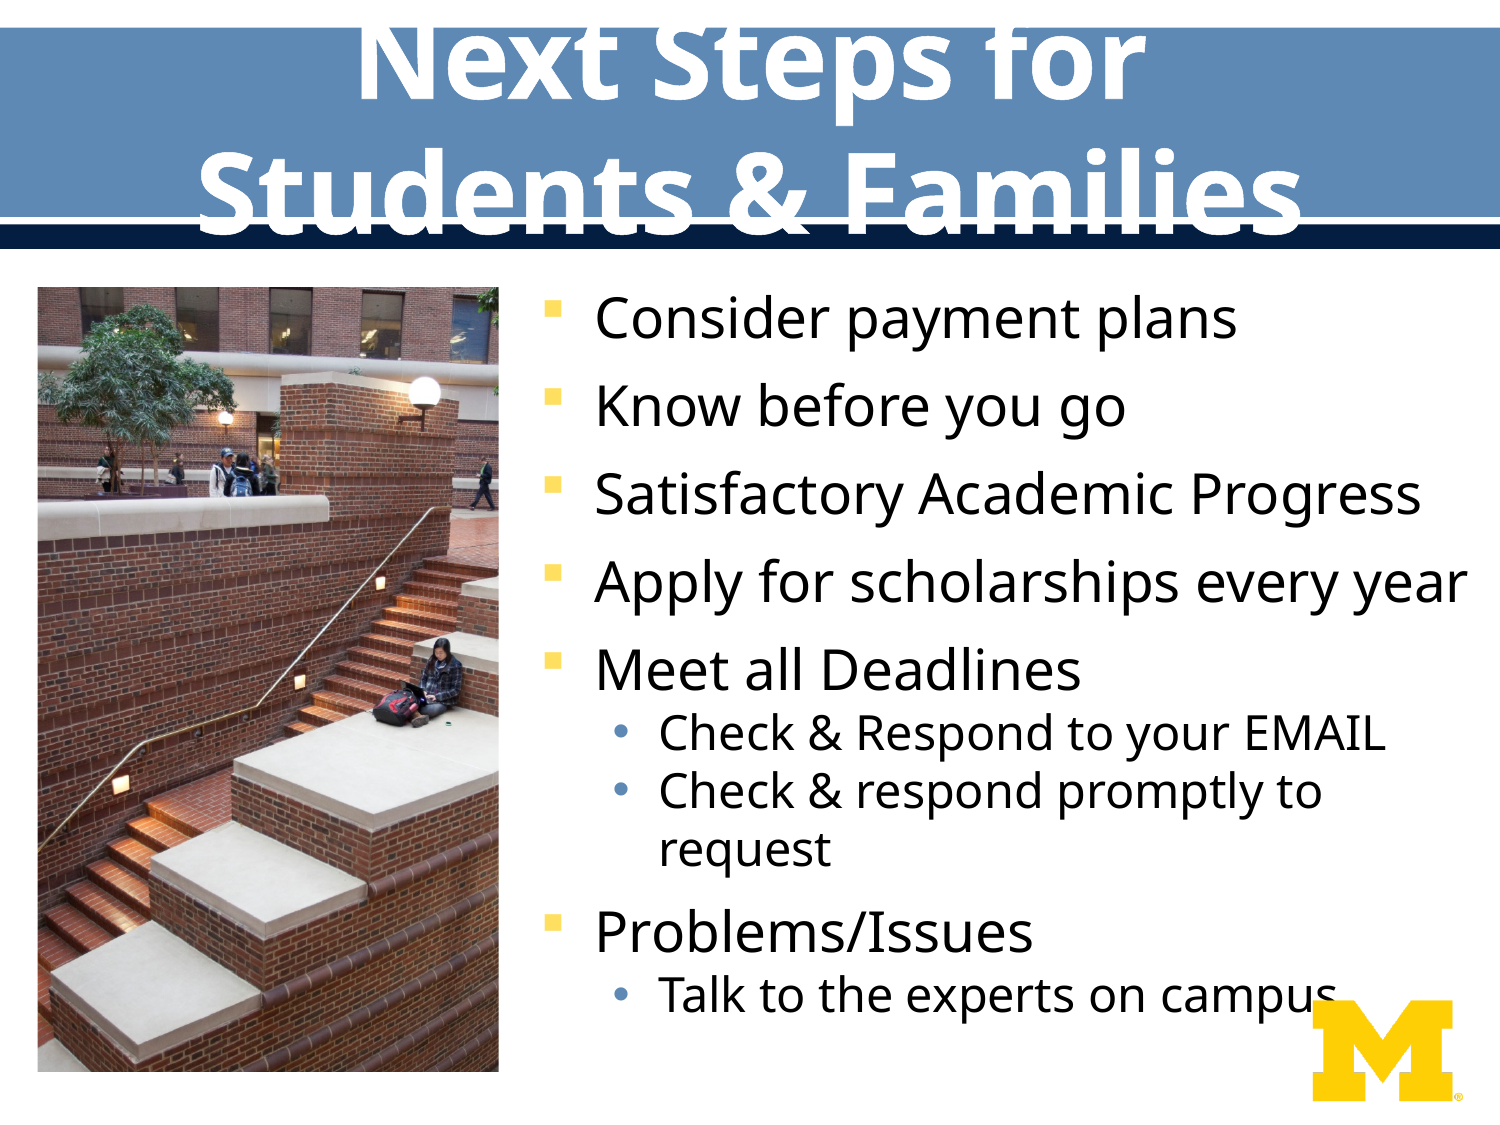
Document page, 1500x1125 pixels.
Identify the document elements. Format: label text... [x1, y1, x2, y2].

title Next Steps for Students & Families [75, 29, 1425, 213]
picture [37, 287, 499, 1072]
list Consider payment plans Know before you go Satisfactory Academic Progress Apply for scholarships every year Meet all Deadlines Check & Respond to your EMAIL Check & respond promptly to request Problems/Issues Talk to the experts on campus [525, 275, 1500, 1075]
picture [1312, 999, 1463, 1102]
